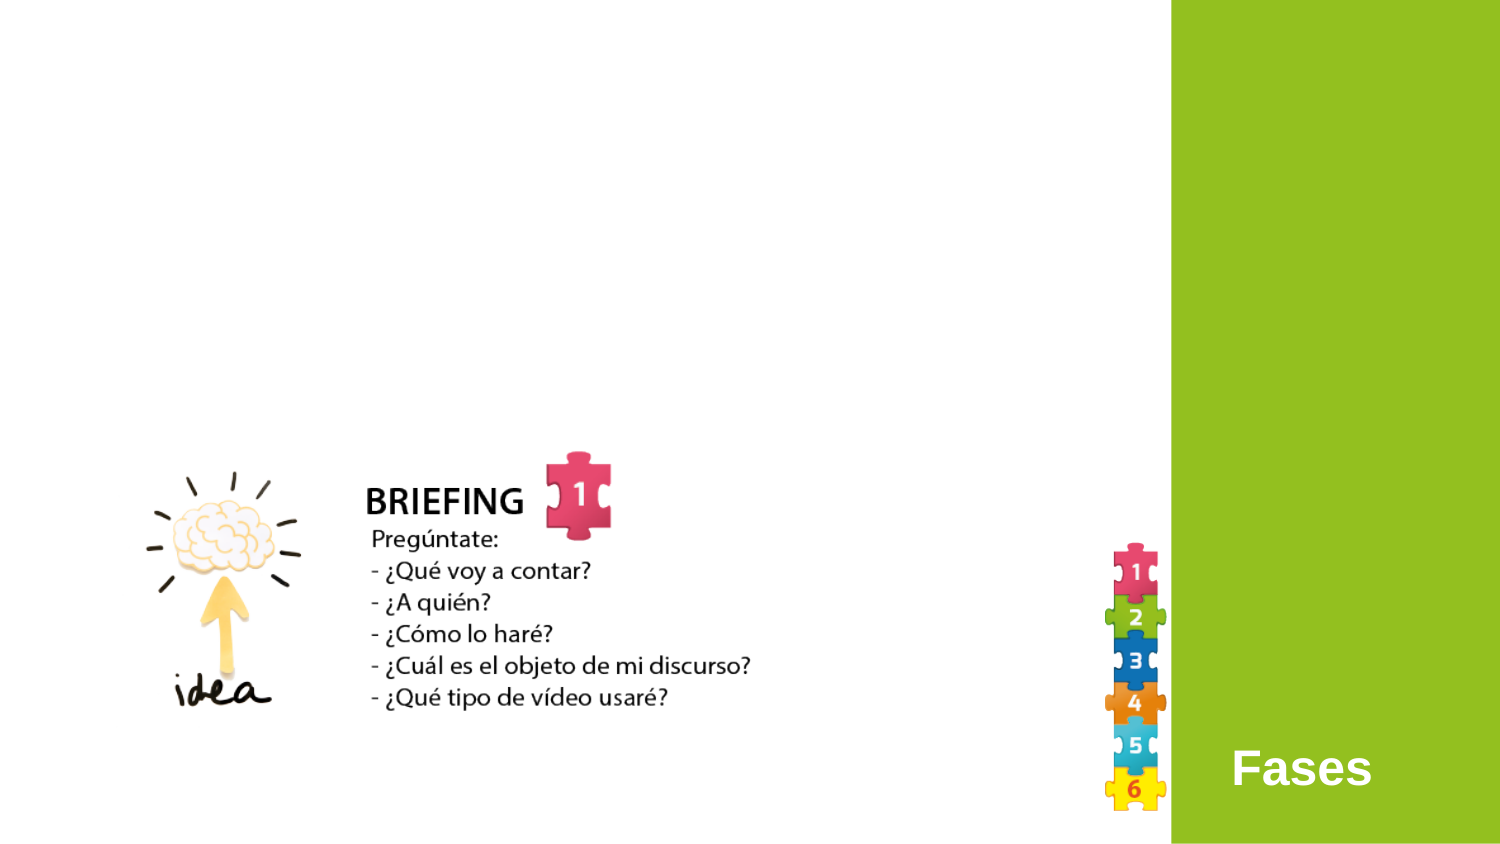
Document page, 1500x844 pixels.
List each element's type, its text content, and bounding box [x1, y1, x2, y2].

picture [108, 421, 958, 844]
text_box [1171, 0, 1500, 844]
title Fases [1216, 608, 1420, 811]
picture [1104, 542, 1168, 811]
